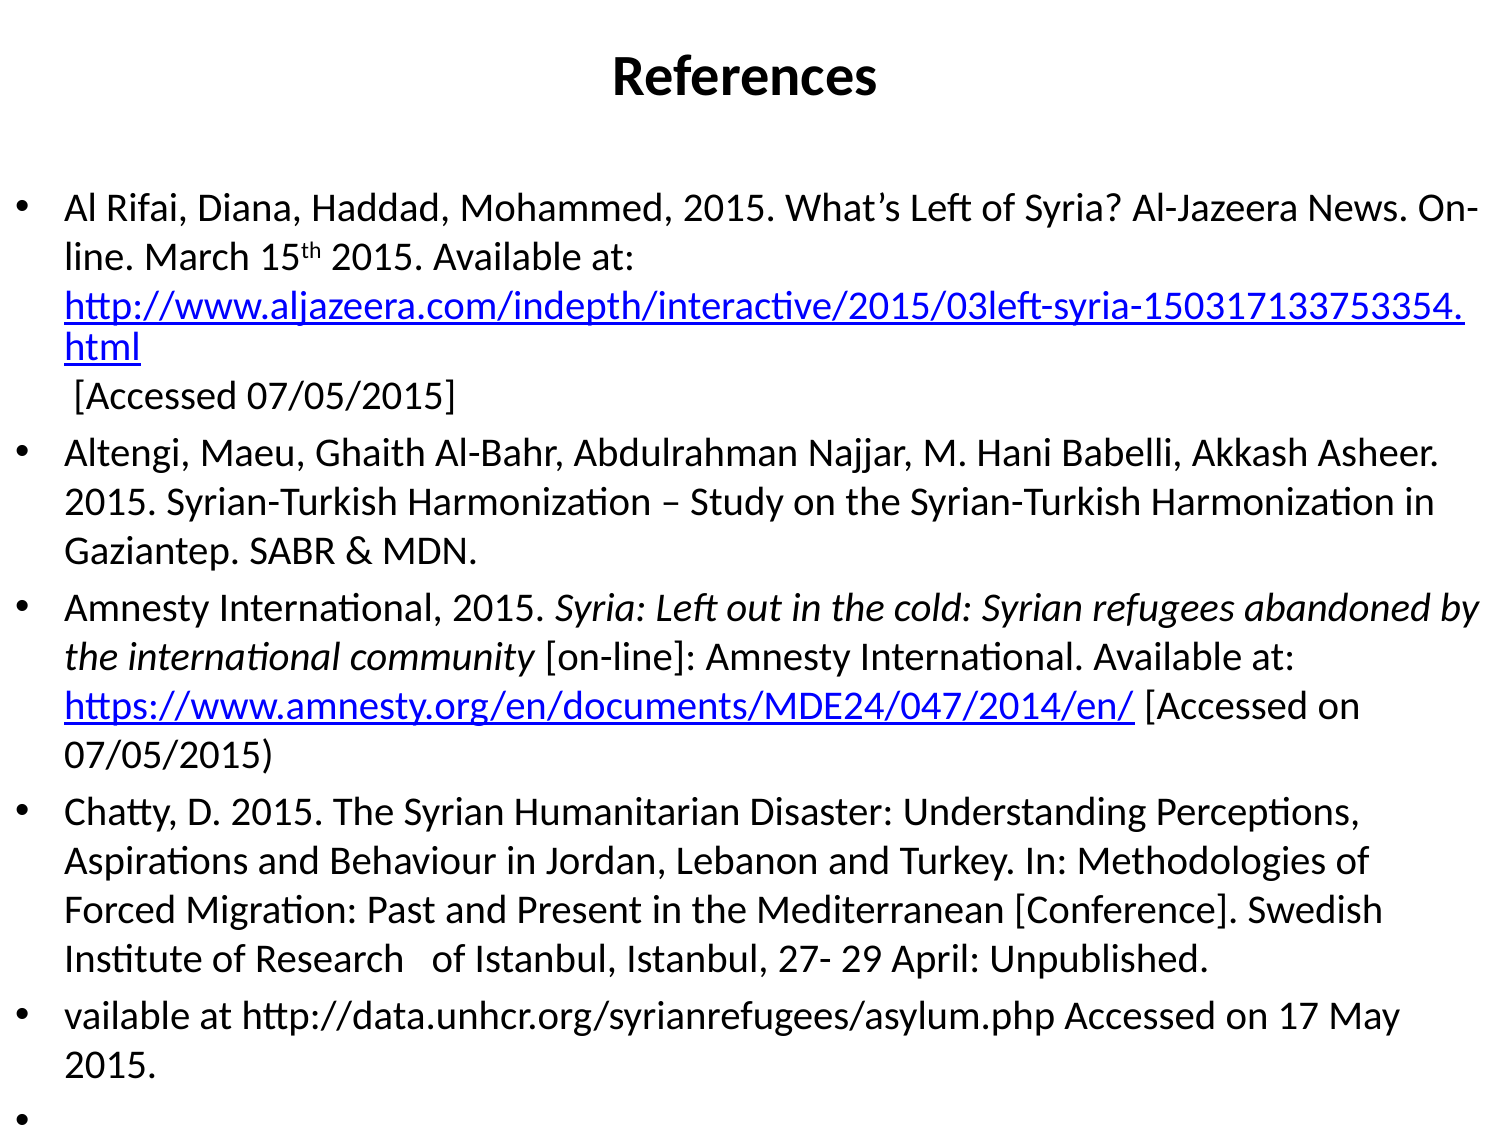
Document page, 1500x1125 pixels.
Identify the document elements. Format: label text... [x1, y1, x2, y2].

list Al Rifai, Diana, Haddad, Mohammed, 2015. What’s Left of Syria? Al-Jazeera News. On-line. March 15th 2015. Available at: http://www.aljazeera.com/indepth/interactive/2015/03 left-syria-150317133753354.html [Accessed 07/05/2015] Altengi, Maeu, Ghaith Al-Bahr, Abdulrahman Najjar, M. Hani Babelli, Akkash Asheer. 2015. Syrian-Turkish Harmonization – Study on the Syrian-Turkish Harmonization in Gaziantep. SABR & MDN. Amnesty International, 2015. Syria: Left out in the cold: Syrian refugees abandoned by the international community [on-line]: Amnesty International. Available at: https://www.amnesty.org/en/documents/MDE24/047/2014/en/ [Accessed on 07/05/2015) Chatty, D. 2015. The Syrian Humanitarian Disaster: Understanding Perceptions, Aspirations and Behaviour in Jordan, Lebanon and Turkey. In: Methodologies of Forced Migration: Past and Present in the Mediterranean [Conference]. Swedish Institute of Research of Istanbul, Istanbul, 27- 29 April: Unpublished. vailable at http://data.unhcr.org/syrianrefugees/asylum.php Accessed on 17 May 2015. [0, 137, 1500, 1125]
title References [76, 30, 1427, 114]
